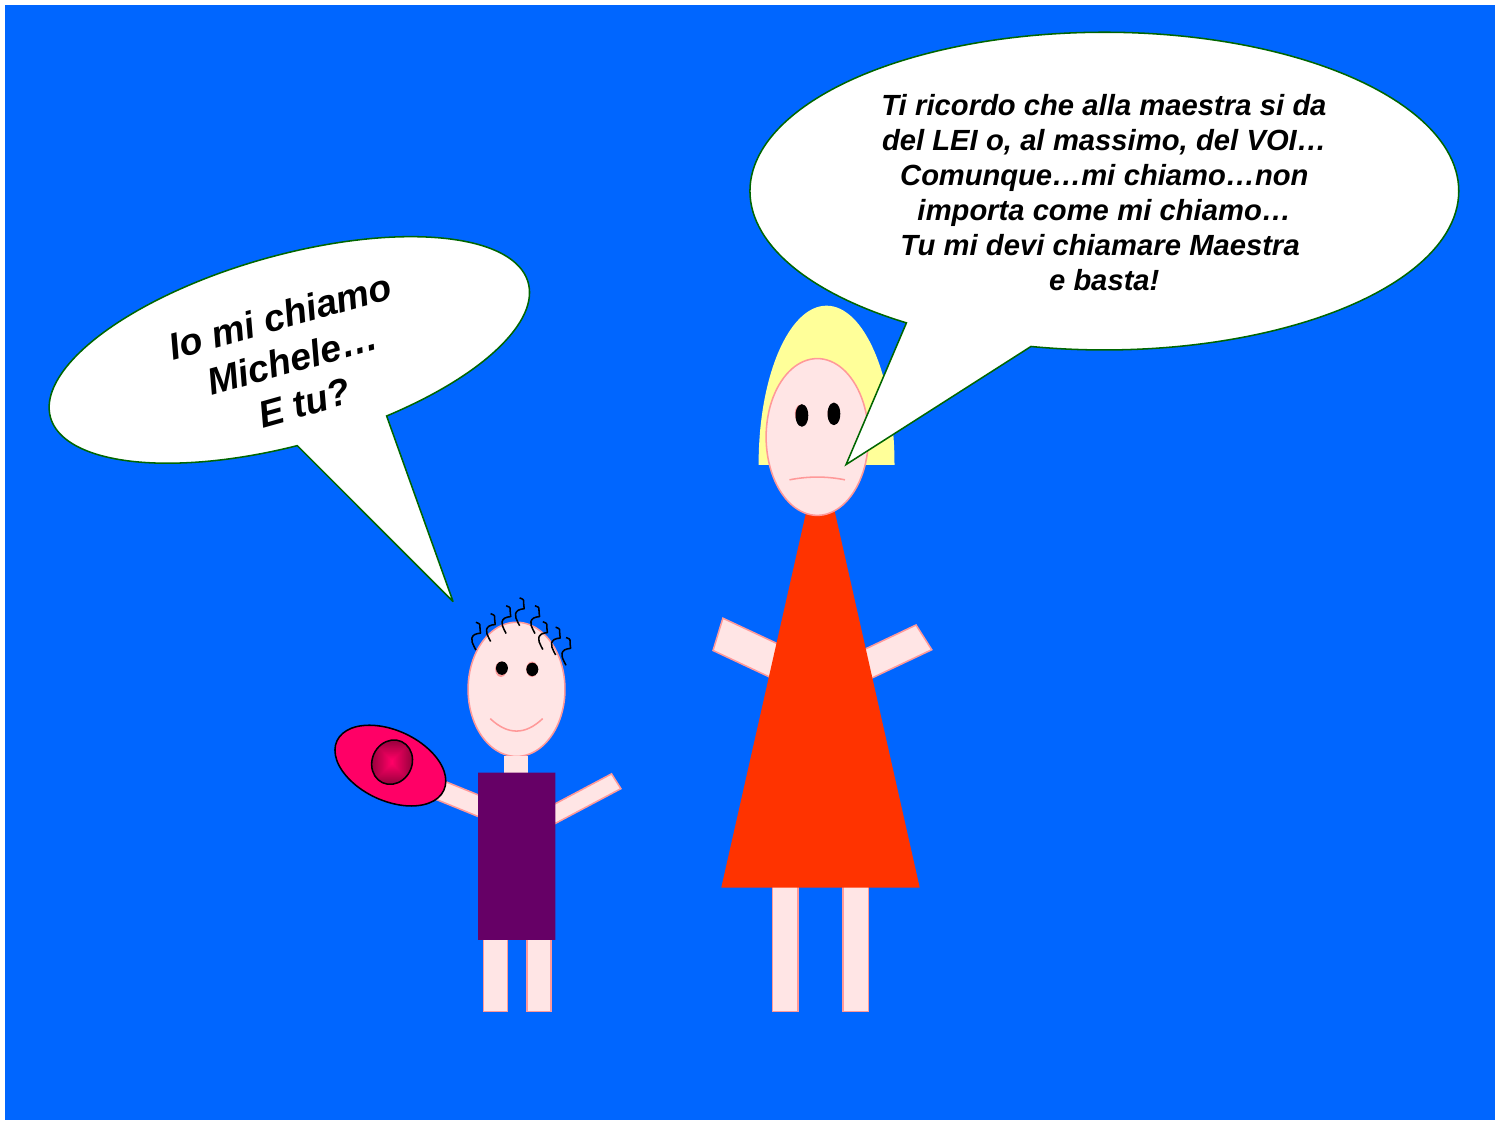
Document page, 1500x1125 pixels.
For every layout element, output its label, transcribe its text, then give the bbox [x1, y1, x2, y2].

text_box Io mi chiamo Michele… E tu? [49, 236, 530, 596]
text_box [371, 740, 413, 785]
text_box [714, 306, 928, 1012]
text_box [334, 725, 413, 806]
text_box [0, 0, 1500, 1125]
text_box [419, 597, 621, 1012]
text_box Ti ricordo che alla maestra si da del LEI o, al massimo, del VOI… Comunque…mi chiamo…non importa come mi chiamo… Tu mi devi chiamare Maestra e basta! [749, 32, 1459, 410]
